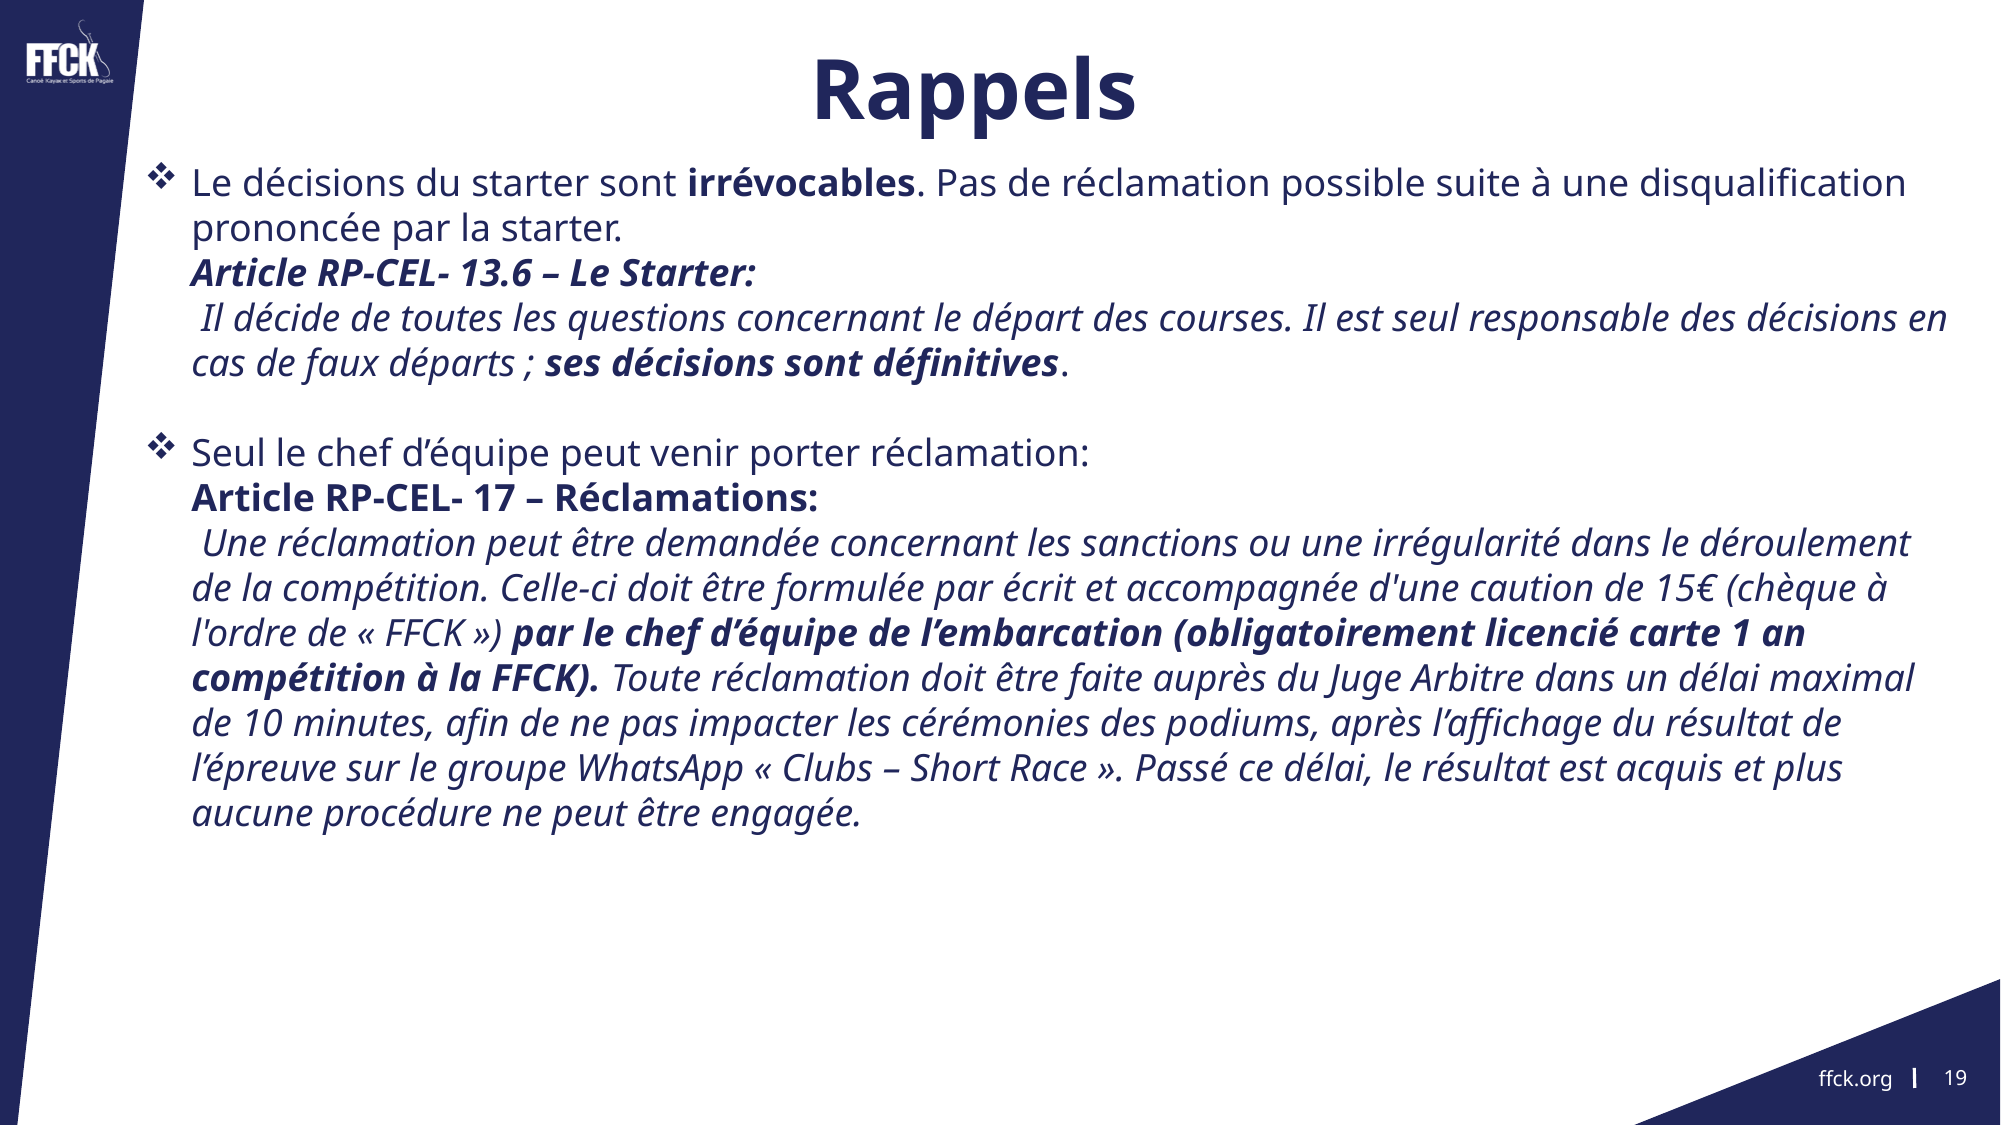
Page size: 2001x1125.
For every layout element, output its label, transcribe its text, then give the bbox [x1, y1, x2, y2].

text_box Rappels [795, 28, 1153, 144]
picture [22, 14, 118, 87]
text_box Le décisions du starter sont irrévocables. Pas de réclamation possible suite à une disqualification prononcée par la starter. Article RP-CEL- 13.6 – Le Starter: Il décide de toutes les questions concernant le départ des courses. Il est seul responsable des décisions en cas de faux départs ; ses décisions sont définitives. Seul le chef d’équipe peut venir porter réclamation: Article RP-CEL- 17 – Réclamations: Une réclamation peut être demandée concernant les sanctions ou une irrégularité dans le déroulement de la compétition. Celle-ci doit être formulée par écrit et accompagnée d'une caution de 15€ (chèque à l'ordre de « FFCK ») par le chef d’équipe de l’embarcation (obligatoirement licencié carte 1 an compétition à la FFCK). Toute réclamation doit être faite auprès du Juge Arbitre dans un délai maximal de 10 minutes, afin de ne pas impacter les cérémonies des podiums, après l’affichage du résultat de l’épreuve sur le groupe WhatsApp « Clubs – Short Race ». Passé ce délai, le résultat est acquis et plus aucune procédure ne peut être engagée. [129, 151, 1978, 931]
